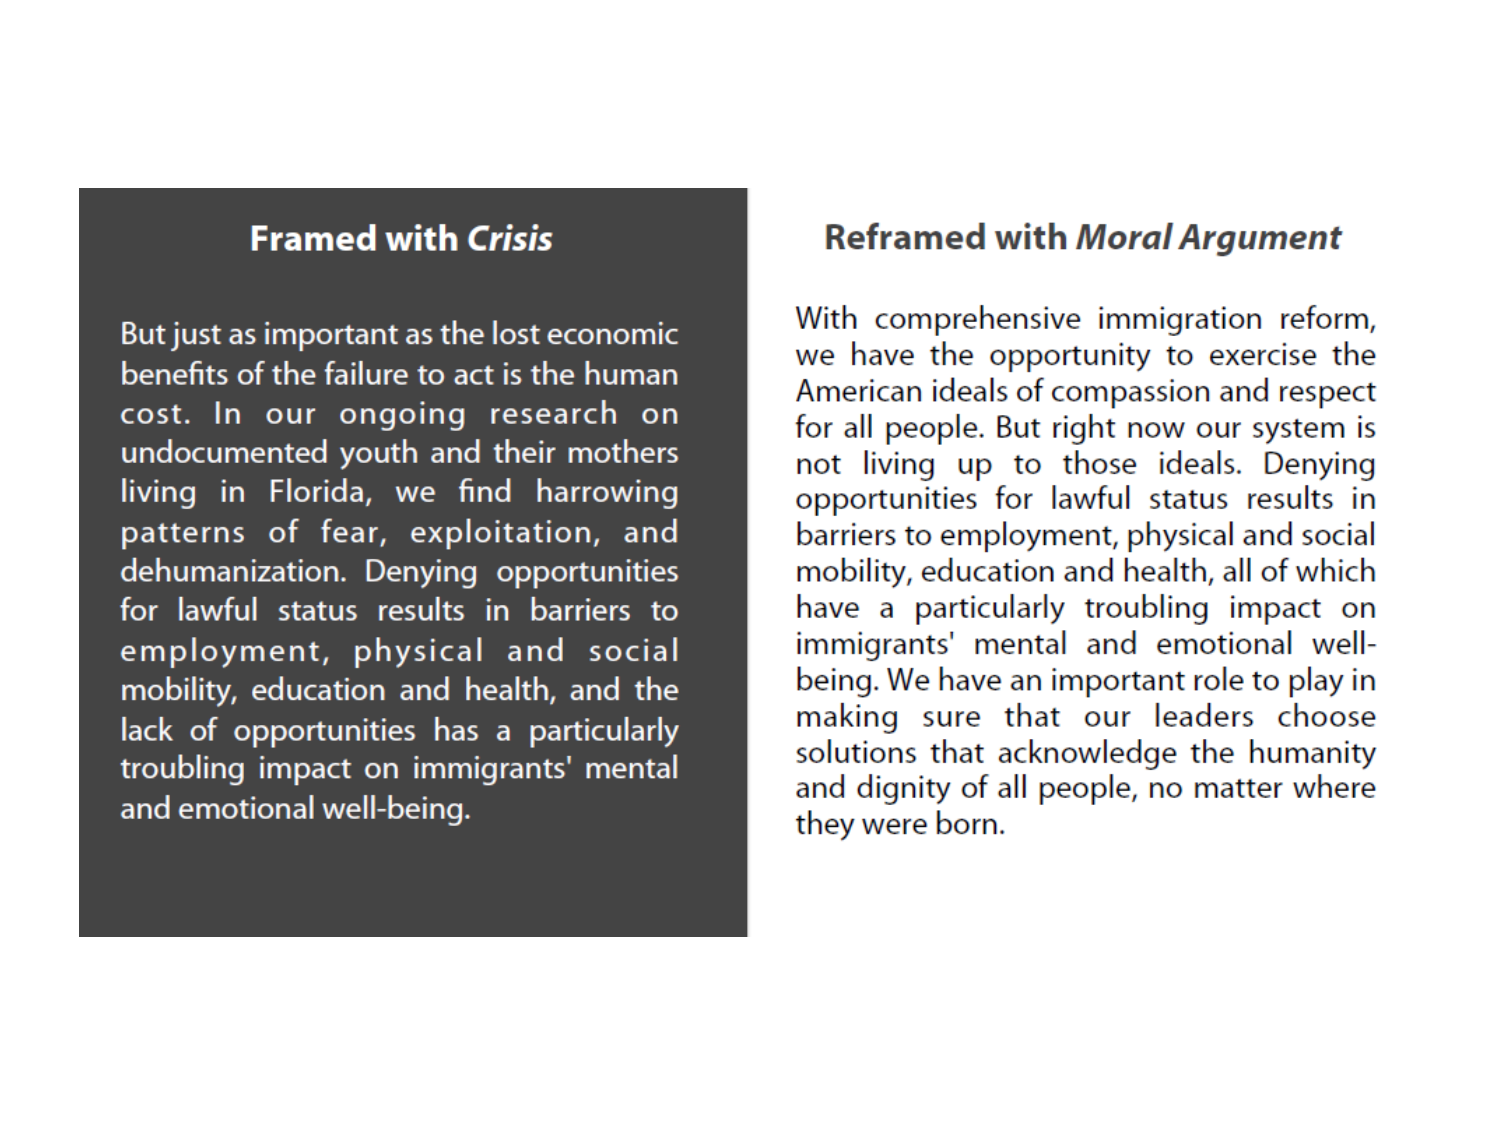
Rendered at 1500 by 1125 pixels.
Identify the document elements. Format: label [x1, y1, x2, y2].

picture [78, 187, 1422, 938]
